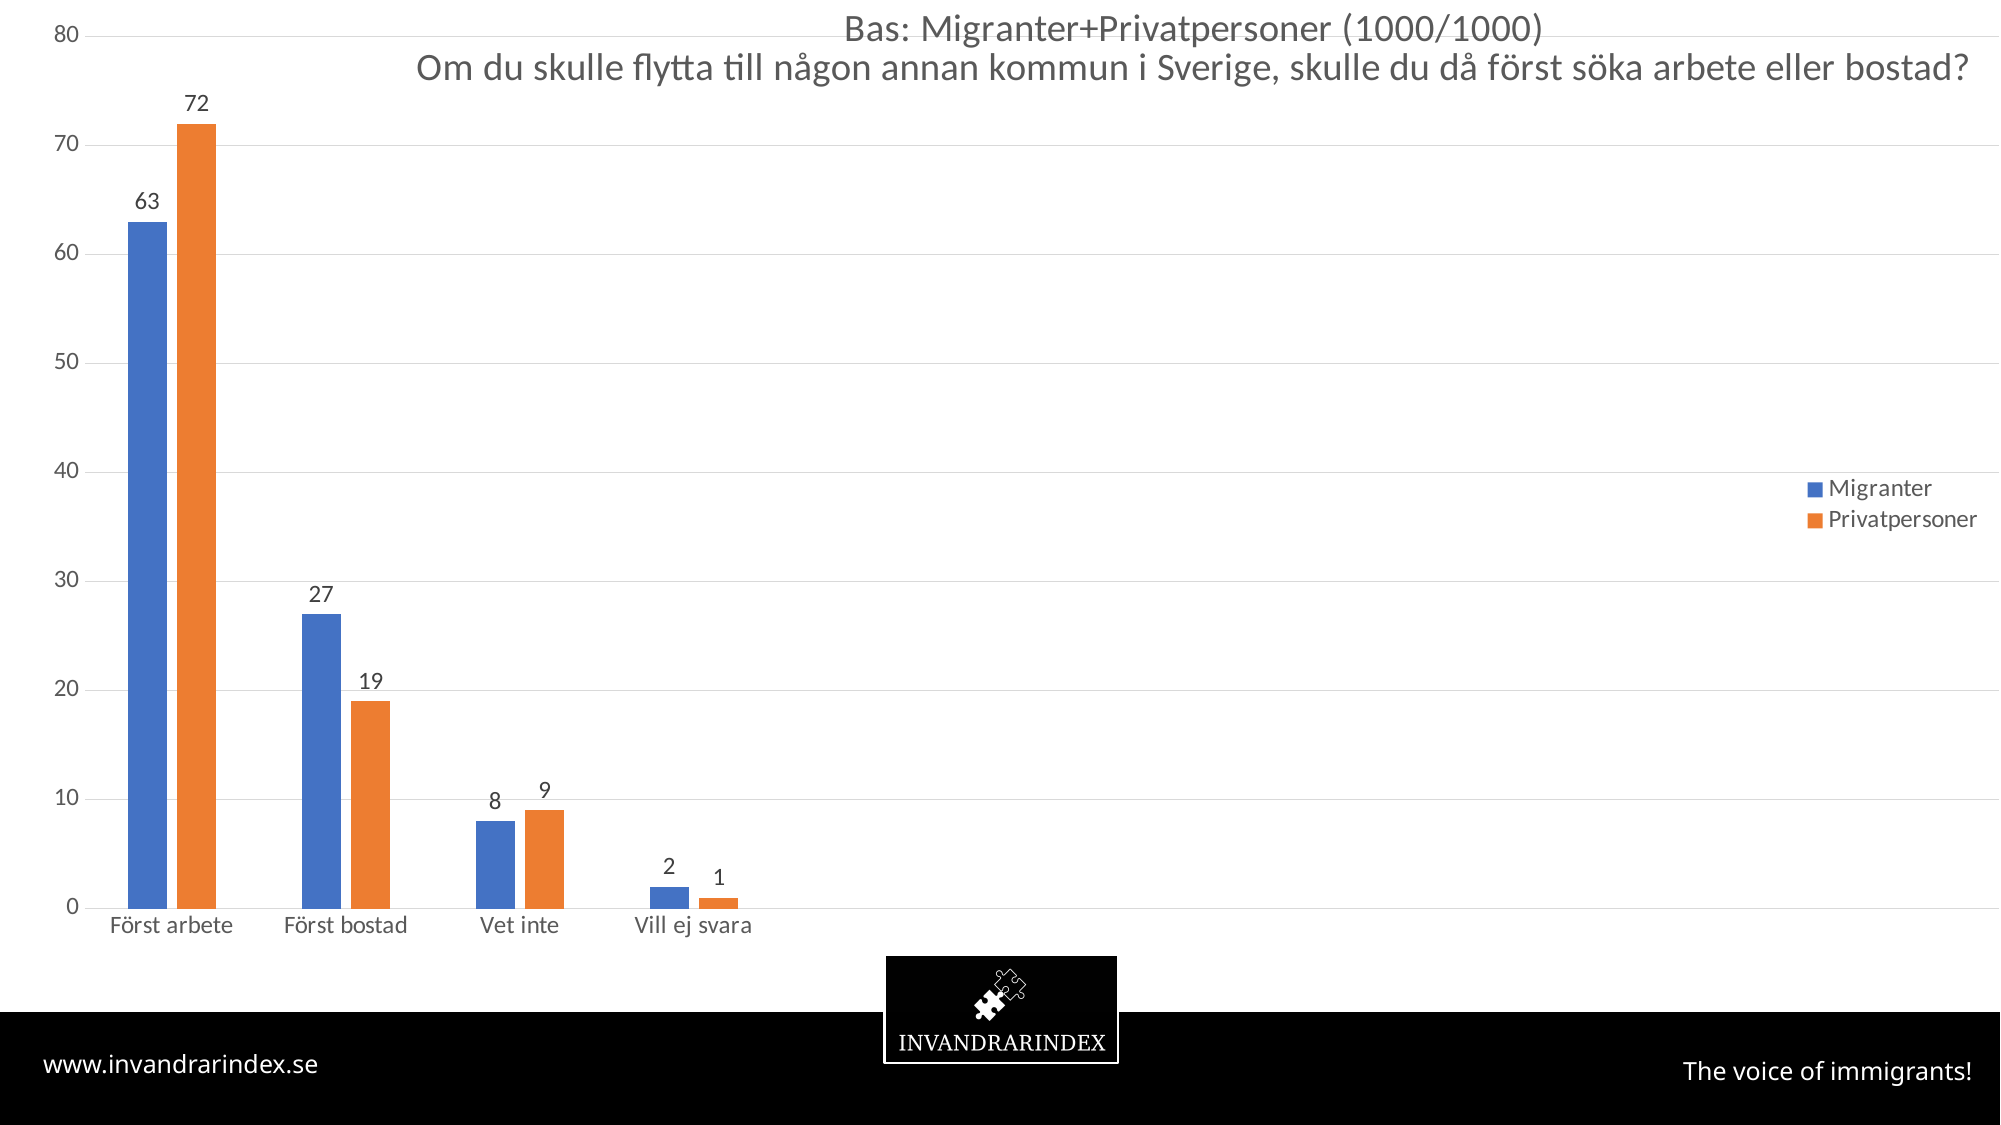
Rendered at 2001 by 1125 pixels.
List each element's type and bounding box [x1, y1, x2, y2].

chart [0, 0, 2000, 1011]
picture [886, 1011, 1117, 1062]
